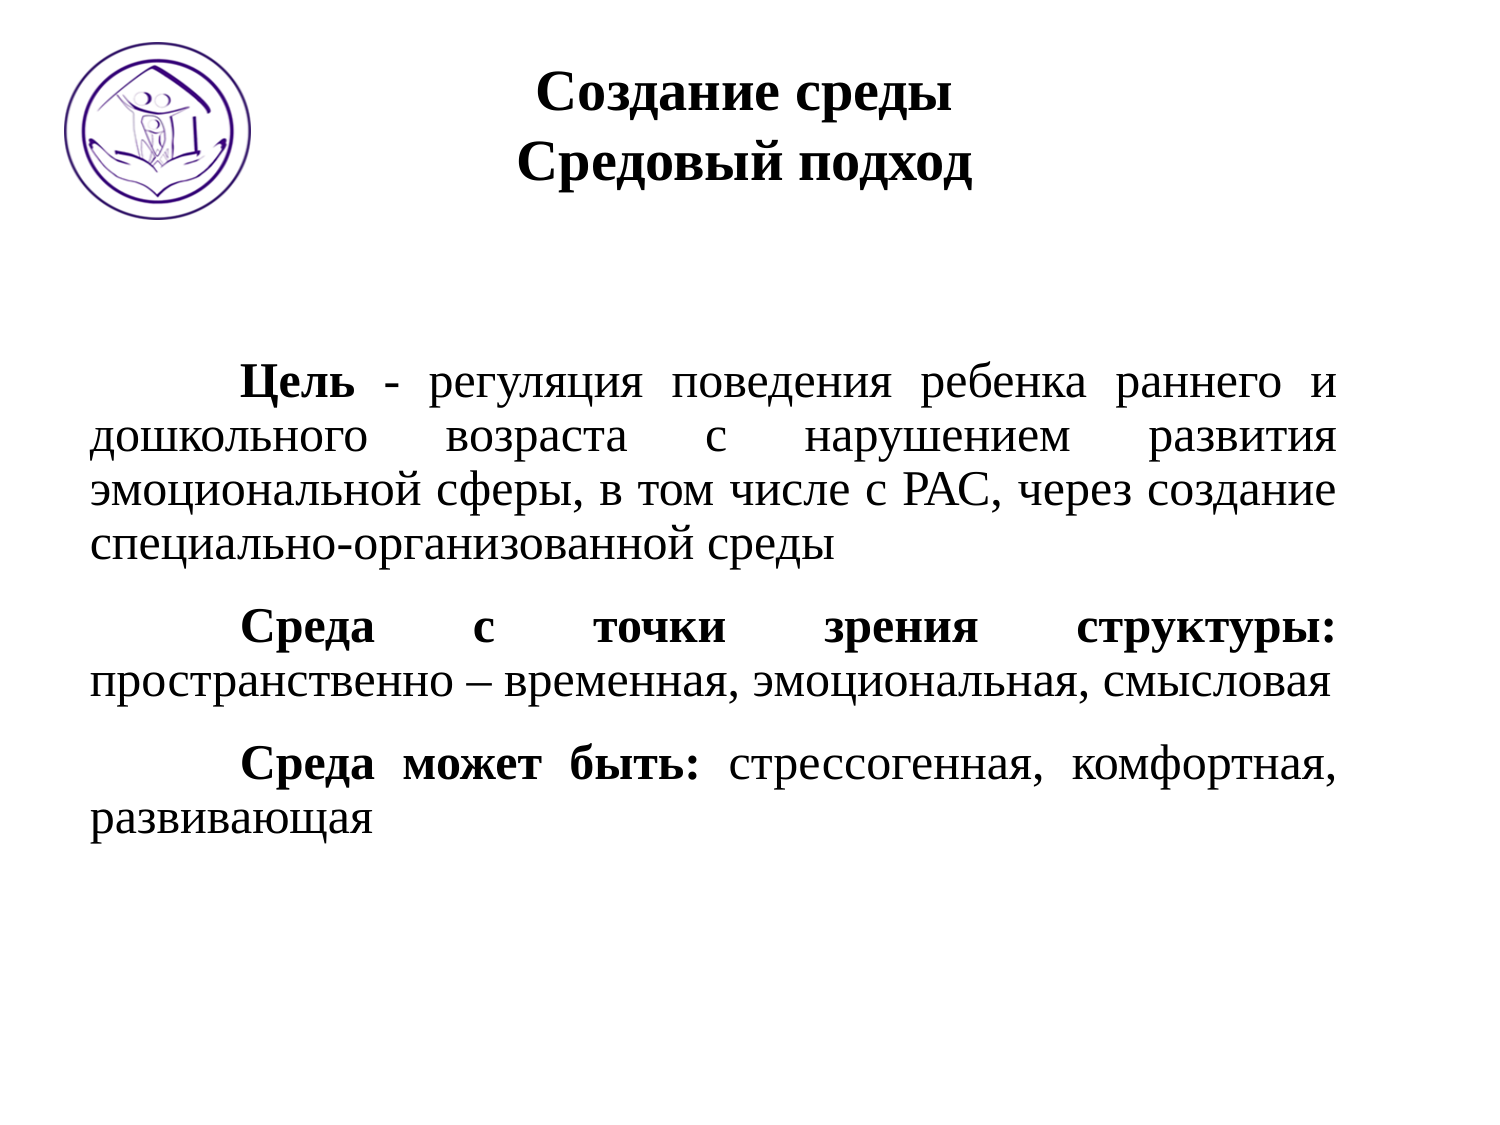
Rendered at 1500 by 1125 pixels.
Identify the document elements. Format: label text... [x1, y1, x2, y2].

list Цель - регуляция поведения ребенка раннего и дошкольного возраста с нарушением развития эмоциональной сферы, в том числе с РАС, через создание специально-организованной среды Среда с точки зрения структуры: пространственно – временная, эмоциональная, смысловая Среда может быть: стрессогенная, комфортная, развивающая [75, 263, 1353, 917]
title Создание среды Средовый подход [253, 44, 1425, 220]
picture [64, 42, 251, 220]
